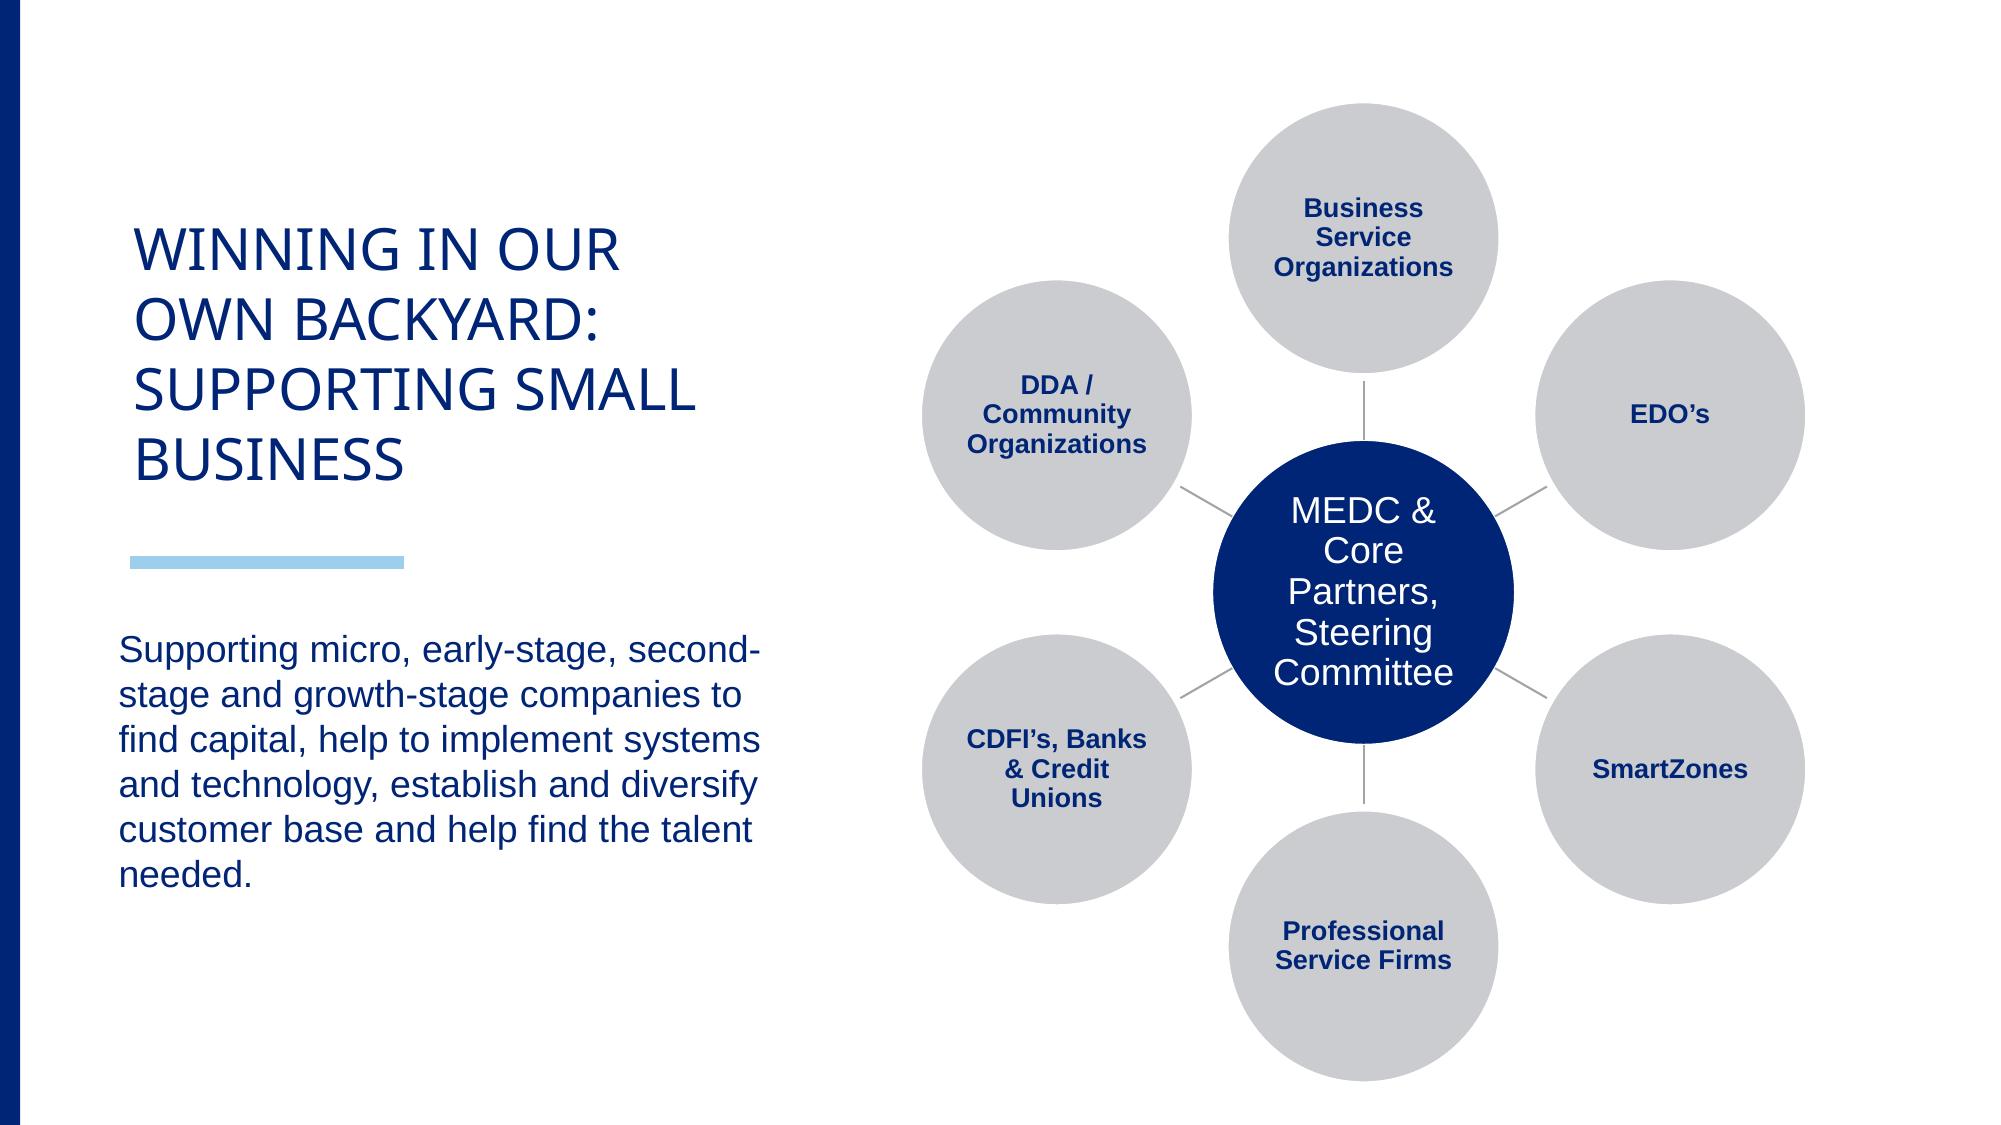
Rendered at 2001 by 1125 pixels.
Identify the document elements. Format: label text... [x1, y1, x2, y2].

text_box WINNING IN OUR OWN BACKYARD: SUPPORTING SMALL BUSINESS [118, 204, 623, 500]
text_box [0, 0, 21, 1125]
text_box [623, 98, 2000, 1086]
text_box Supporting micro, early-stage, second-stage and growth-stage companies to find capital, help to implement systems and technology, establish and diversify customer base and help find the talent needed. [118, 617, 623, 903]
